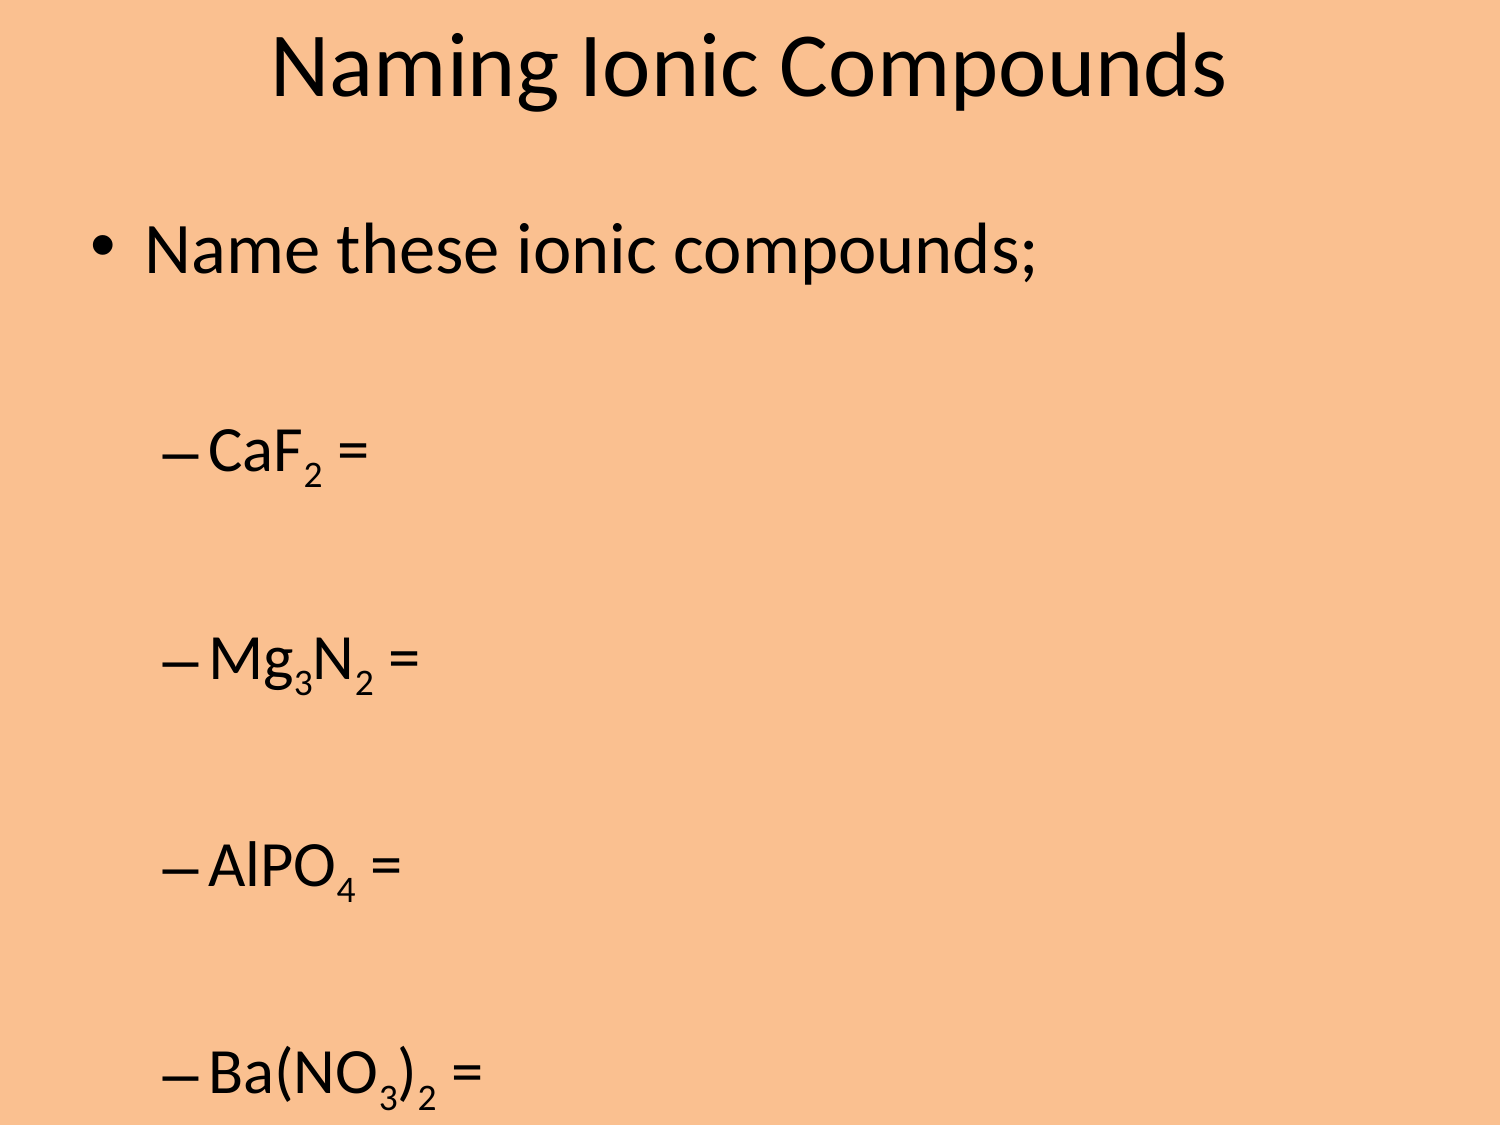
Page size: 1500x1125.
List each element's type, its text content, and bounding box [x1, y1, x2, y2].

title Naming Ionic Compounds [75, 0, 1425, 154]
list Name these ionic compounds; CaF2 = Mg3N2 = AlPO4 = Ba(NO3)2 = [75, 193, 1425, 1125]
